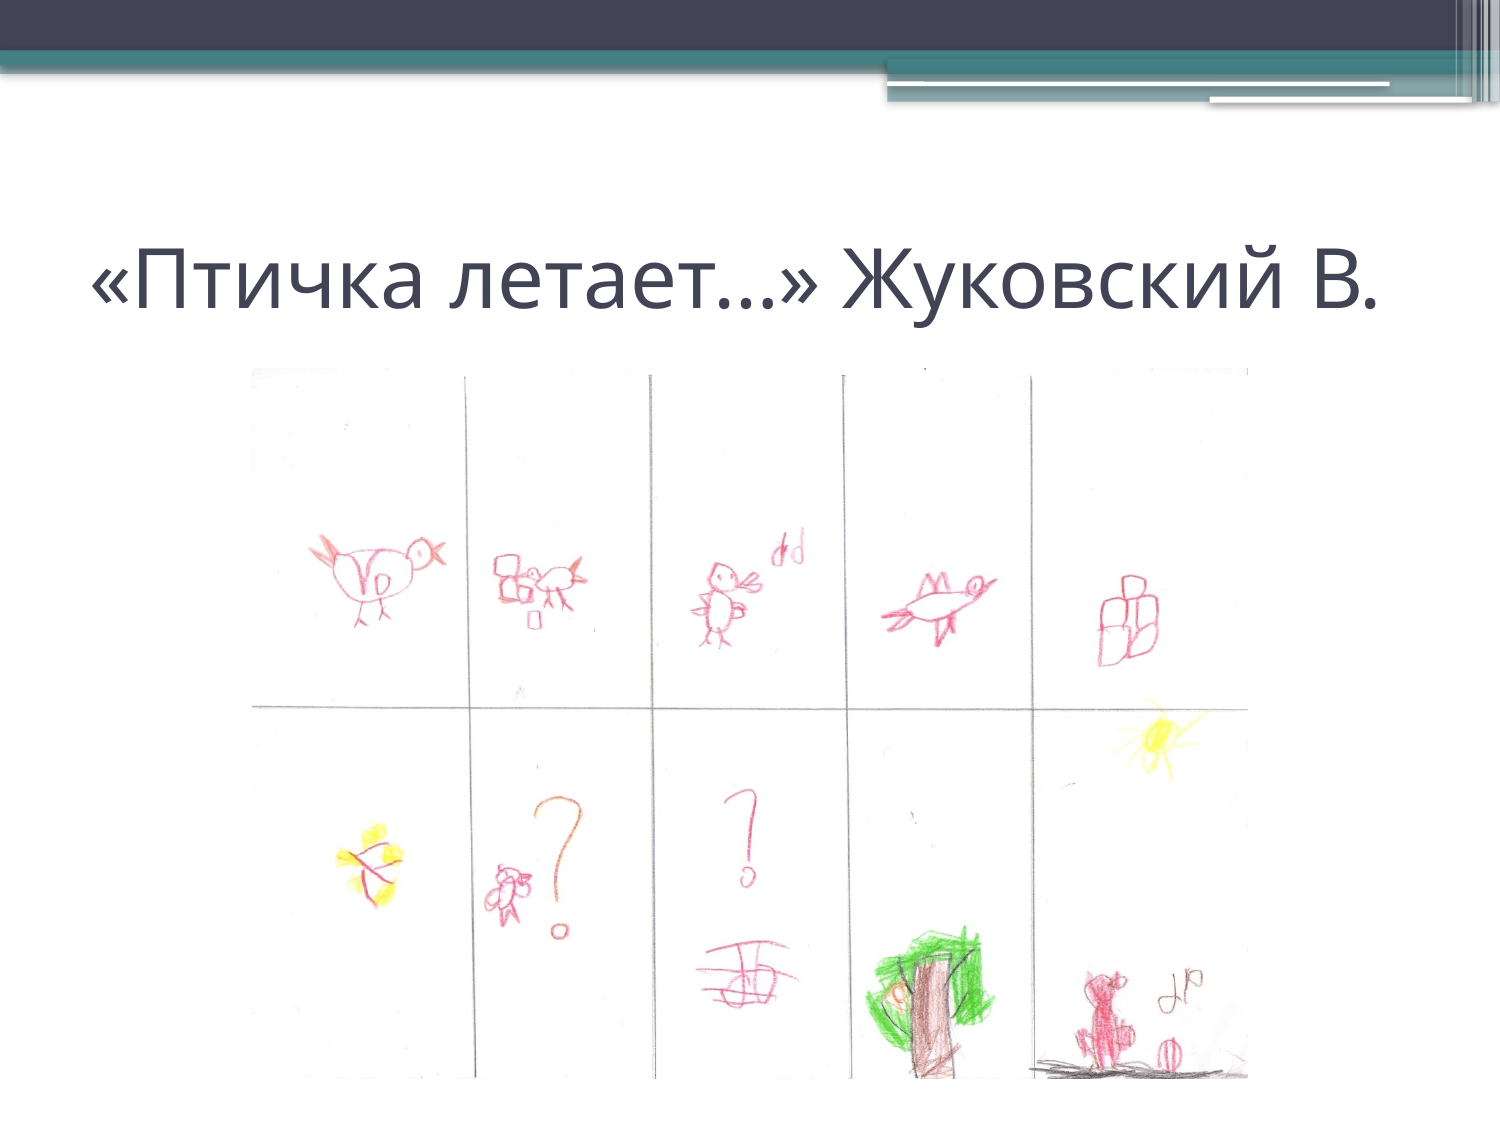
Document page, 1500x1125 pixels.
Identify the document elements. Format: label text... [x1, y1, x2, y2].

title «Птичка летает…» Жуковский В. [75, 187, 1425, 363]
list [252, 368, 1248, 1079]
